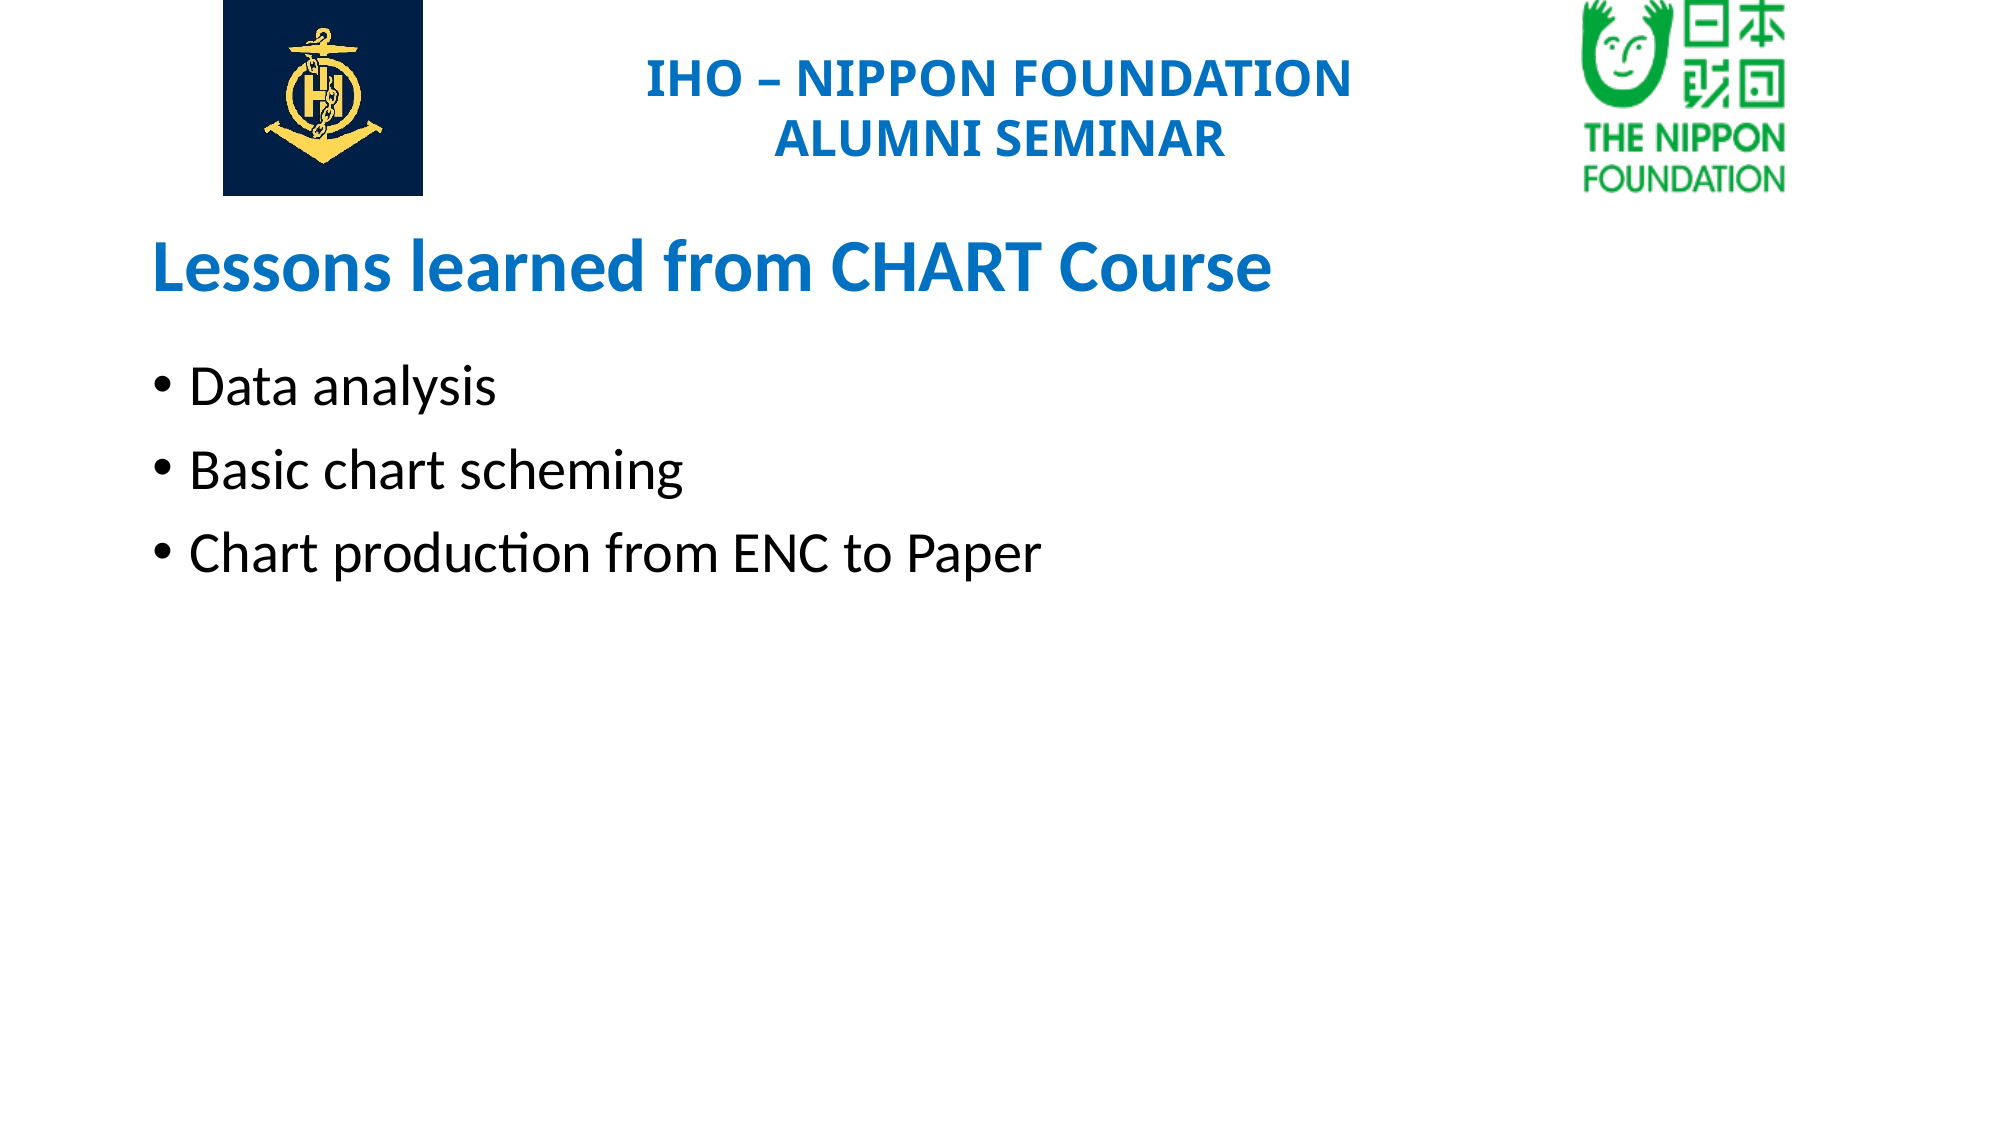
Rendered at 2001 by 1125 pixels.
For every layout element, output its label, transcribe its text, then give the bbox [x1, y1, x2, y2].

list Data analysis Basic chart scheming Chart production from ENC to Paper [137, 347, 1863, 1062]
picture [1577, 0, 1789, 198]
title Lessons learned from CHART Course [137, 214, 1863, 321]
picture [223, 0, 423, 196]
text_box IHO – NIPPON FOUNDATION ALUMNI SEMINAR [564, 39, 1436, 174]
